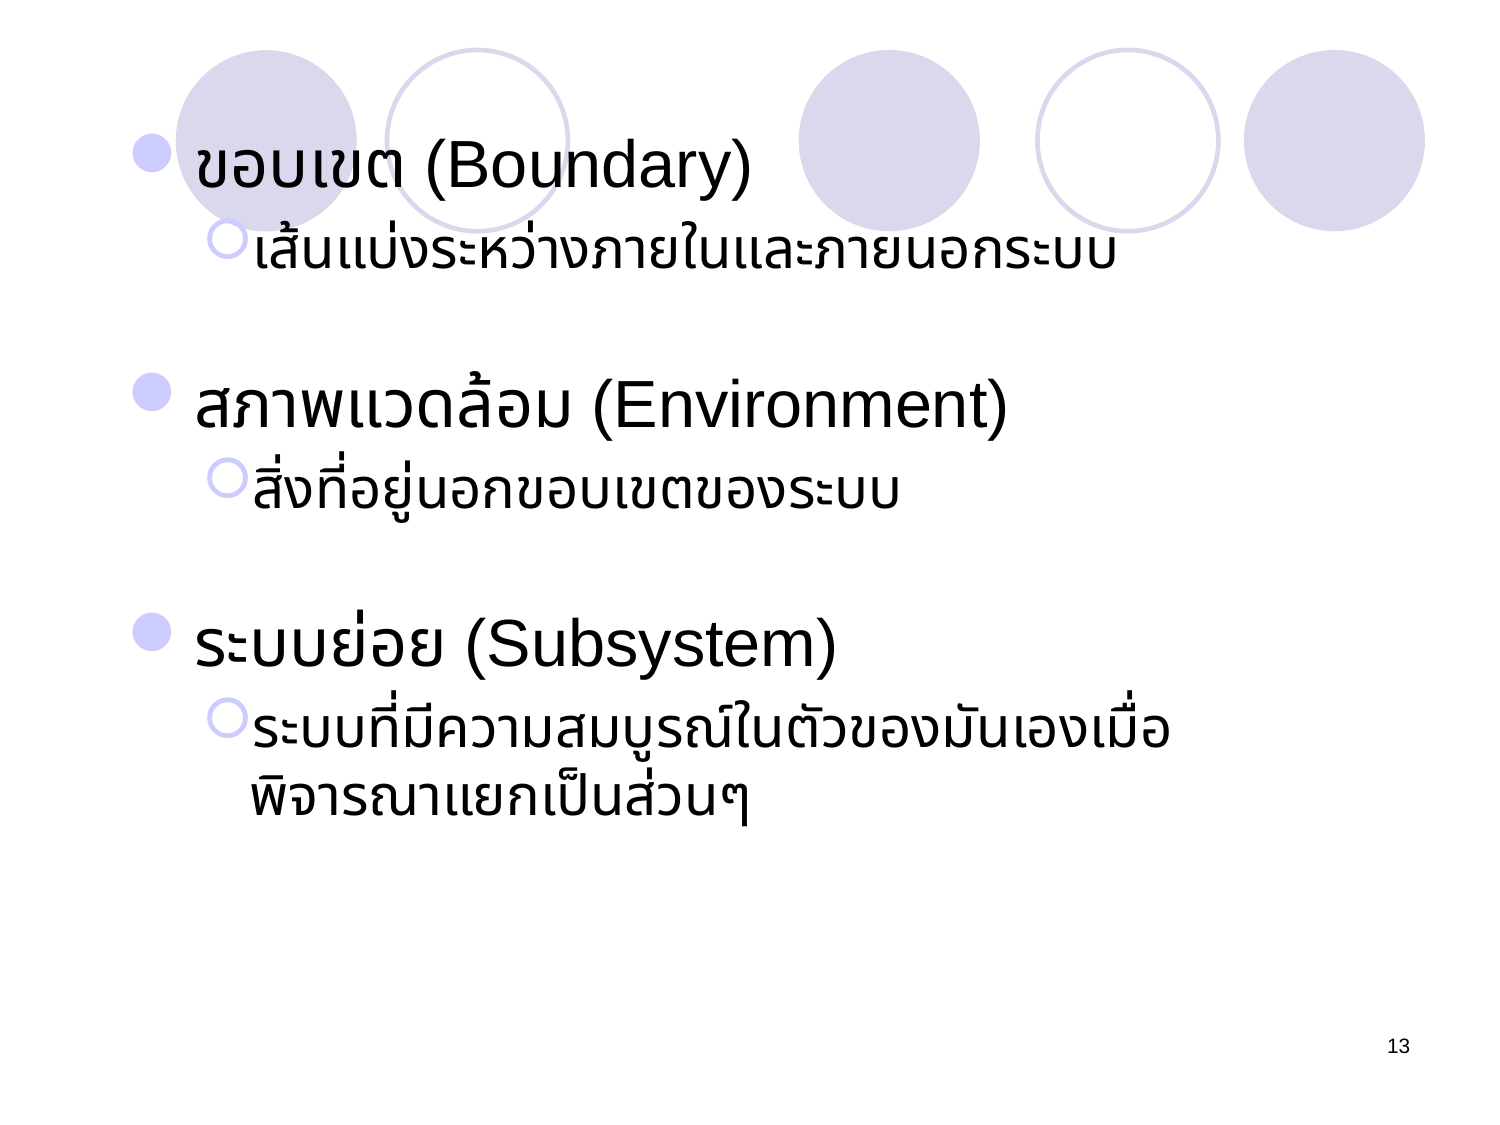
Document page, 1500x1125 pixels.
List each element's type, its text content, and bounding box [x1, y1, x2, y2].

list ขอบเขต (Boundary) เส้นแบ่งระหว่างภายในและภายนอกระบบ สภาพแวดล้อม (Environment) สิ่งที่อยู่นอกขอบเขตของระบบ ระบบย่อย (Subsystem) ระบบที่มีความสมบูรณ์ในตัวของมันเองเมื่อพิจารณาแยกเป็นส่วนๆ [112, 113, 1376, 901]
slide_number 13 [1074, 1024, 1426, 1101]
